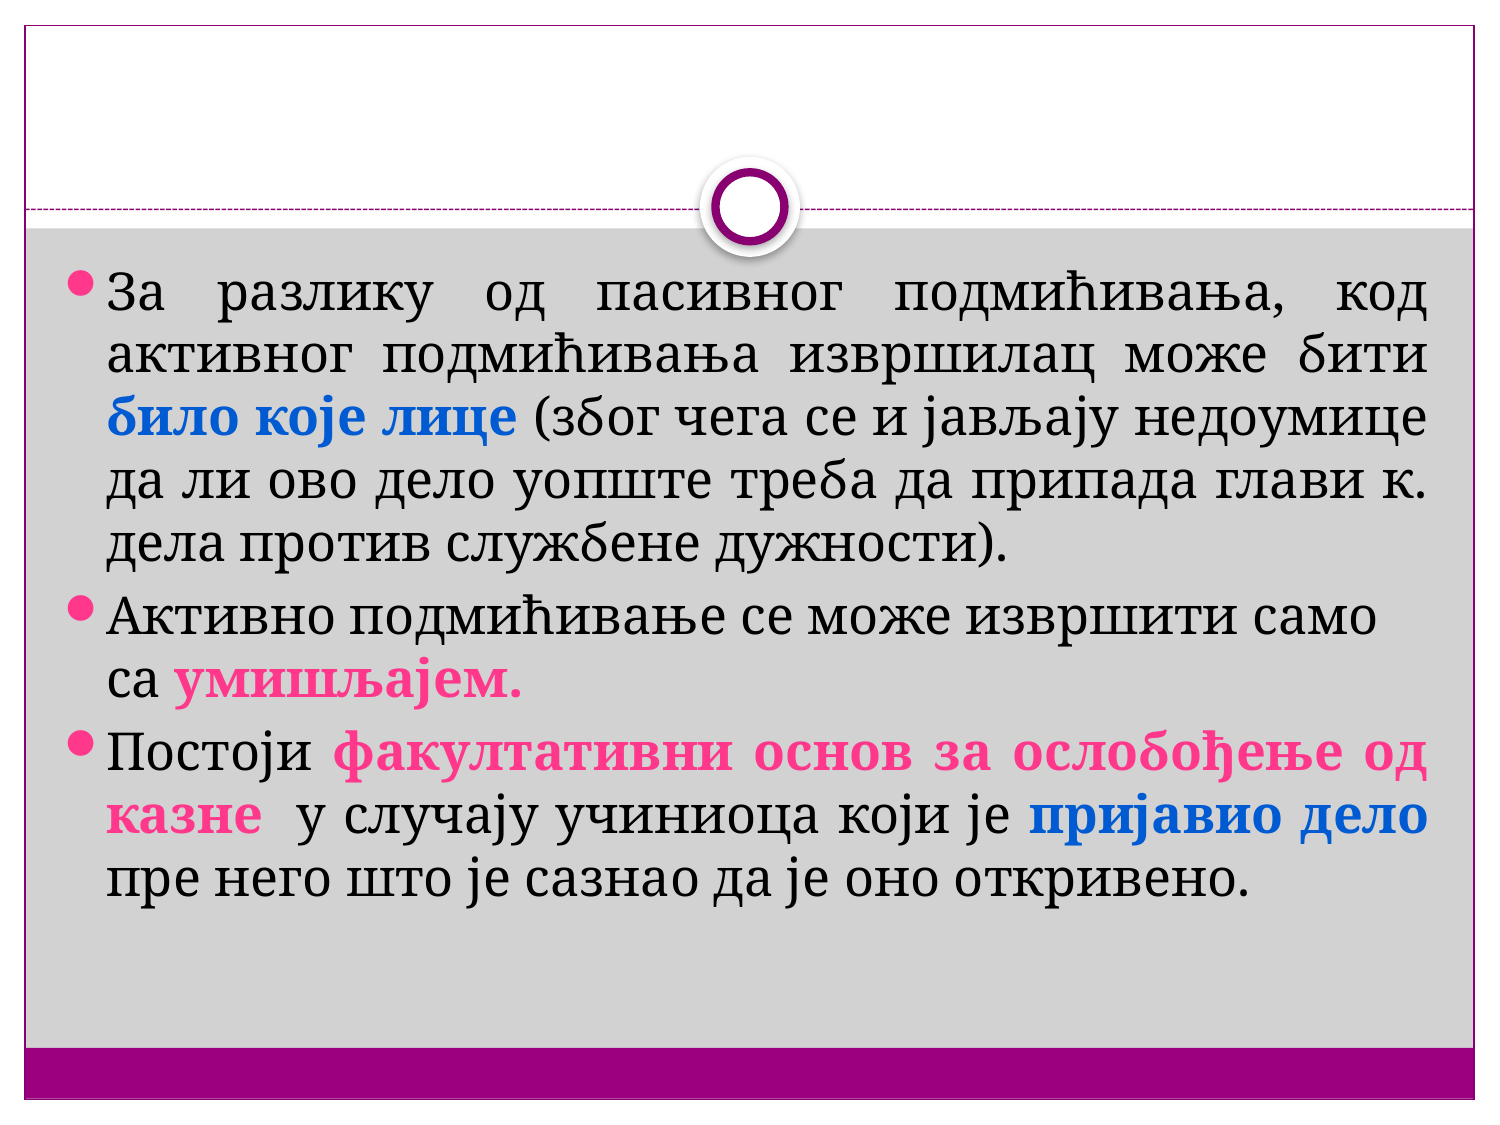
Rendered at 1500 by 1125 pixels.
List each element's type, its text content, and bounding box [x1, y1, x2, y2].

list За разлику од пасивног подмићивања, код активног подмићивања извршилац може бити било које лице (због чега се и јављају недоумице да ли ово дело уопште треба да припада глави к. дела против службене дужности). Активно подмићивање се може извршити само са умишљајем. Постоји факултативни основ за ослобођење од казне у случају учиниоца који је пријавио дело пре него што је сазнао да је оно откривено. [49, 250, 1445, 1001]
